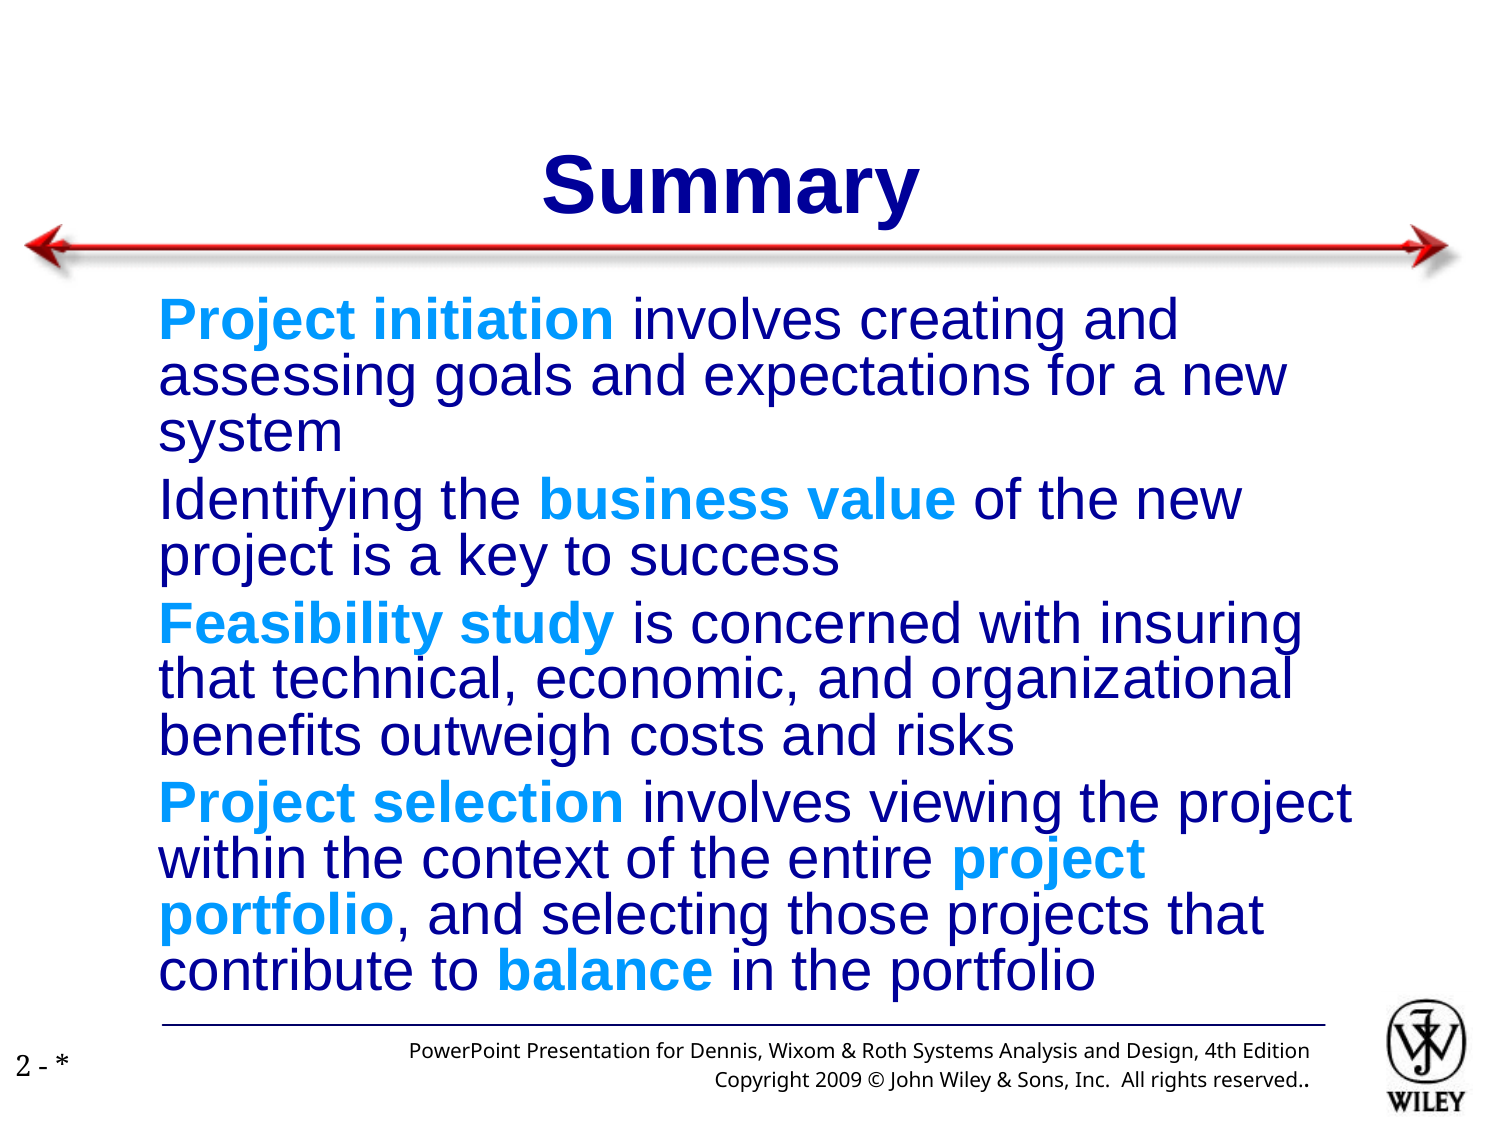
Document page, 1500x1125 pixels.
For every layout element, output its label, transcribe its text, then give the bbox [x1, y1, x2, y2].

text_box PowerPoint Presentation for Dennis, Wixom & Roth Systems Analysis and Design, 4th Edition Copyright 2009 © John Wiley & Sons, Inc. All rights reserved.. [287, 1025, 1325, 1100]
picture [24, 224, 1471, 291]
text_box 2 - * [0, 1049, 125, 1125]
title Summary [93, 50, 1369, 238]
list Project initiation involves creating and assessing goals and expectations for a new system Identifying the business value of the new project is a key to success Feasibility study is concerned with insuring that technical, economic, and organizational benefits outweigh costs and risks Project selection involves viewing the project within the context of the entire project portfolio, and selecting those projects that contribute to balance in the portfolio [87, 287, 1407, 1025]
picture [1381, 991, 1473, 1117]
